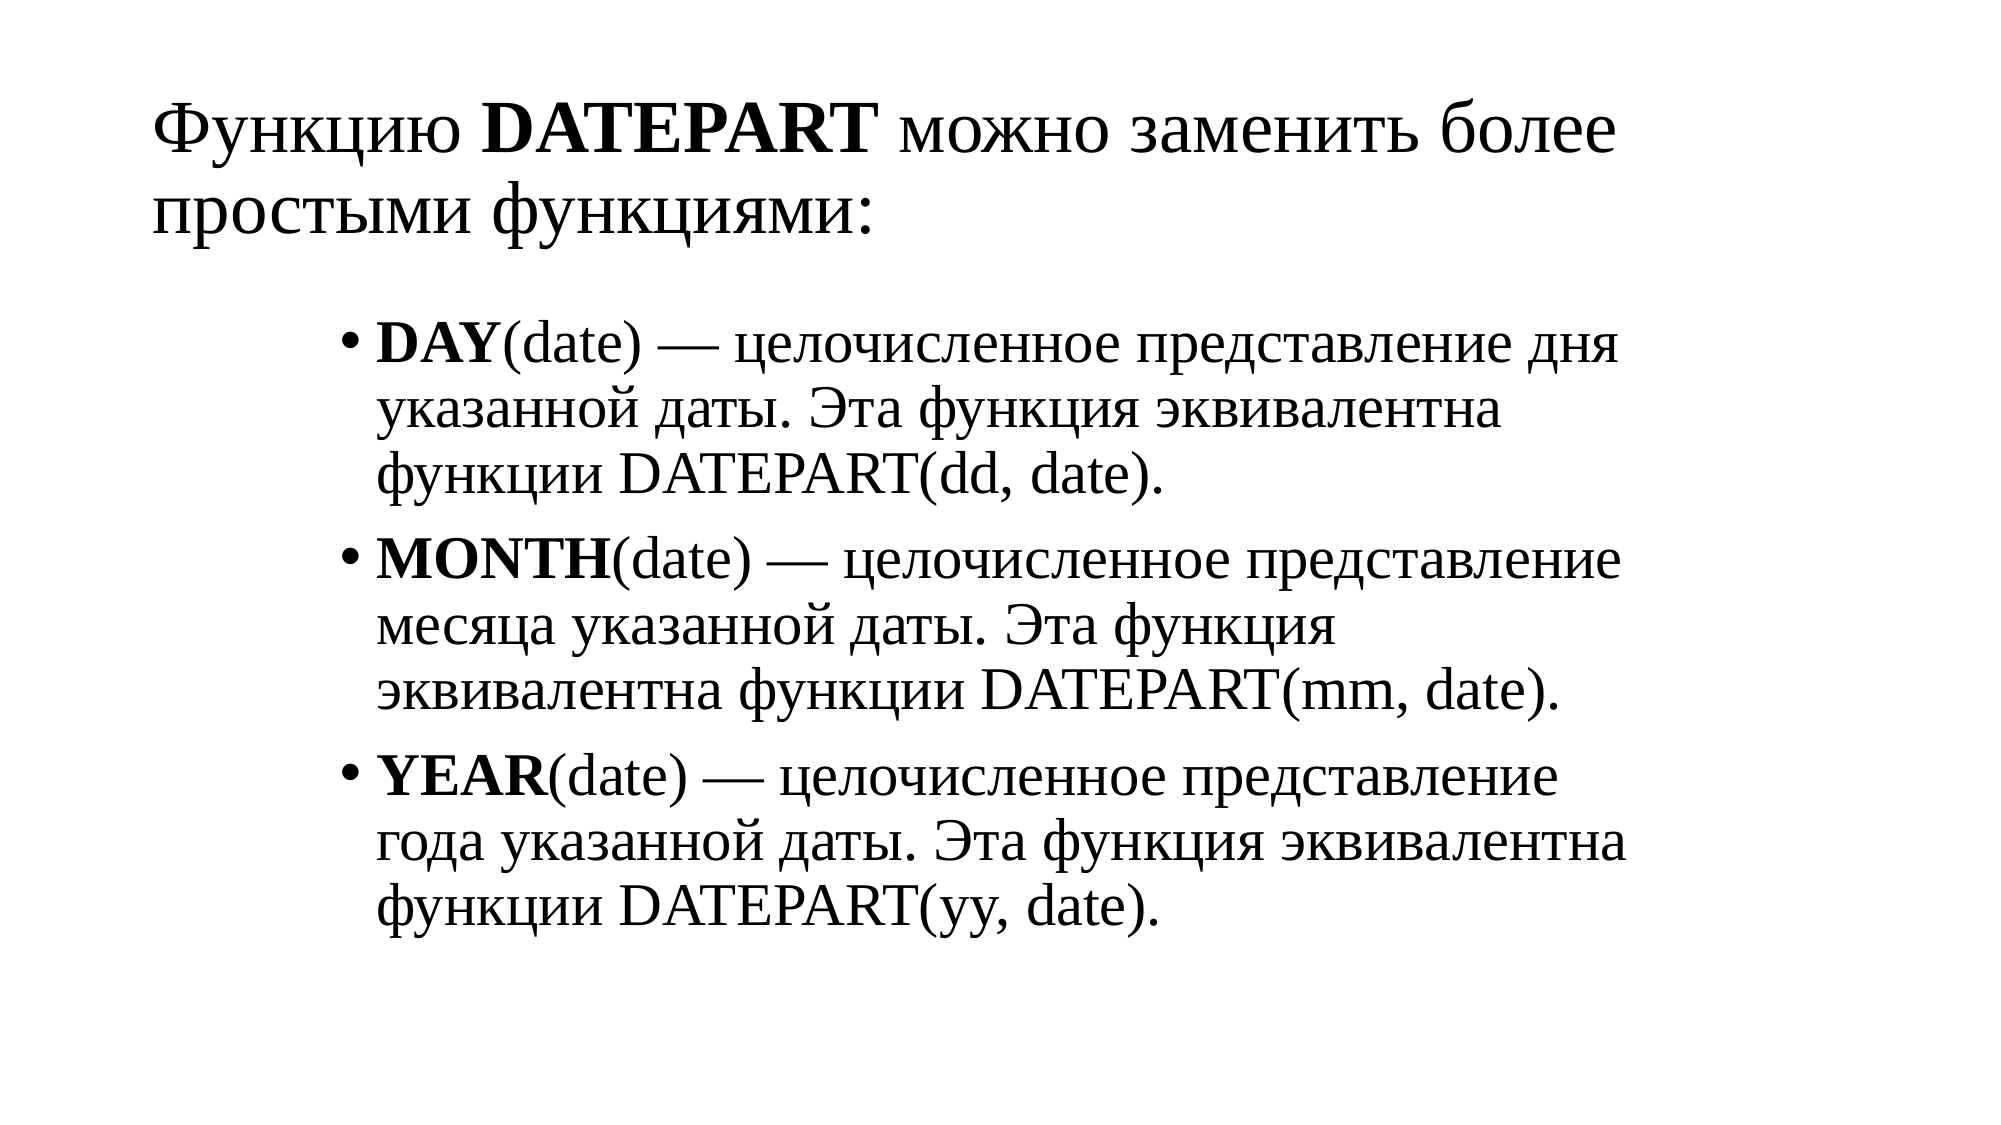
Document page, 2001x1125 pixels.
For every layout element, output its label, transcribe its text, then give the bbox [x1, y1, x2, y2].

title Функцию DATEPART можно заменить более простыми функциями: [137, 59, 1863, 278]
list DAY(date) — целочисленное представление дня указанной даты. Эта функция эквивалентна функции DATEPART(dd, date). MONTH(date) — целочисленное представление месяца указанной даты. Эта функция эквивалентна функции DATEPART(mm, date). YEAR(date) — целочисленное представление года указанной даты. Эта функция эквивалентна функции DATEPART(yy, date). [324, 302, 1675, 1005]
